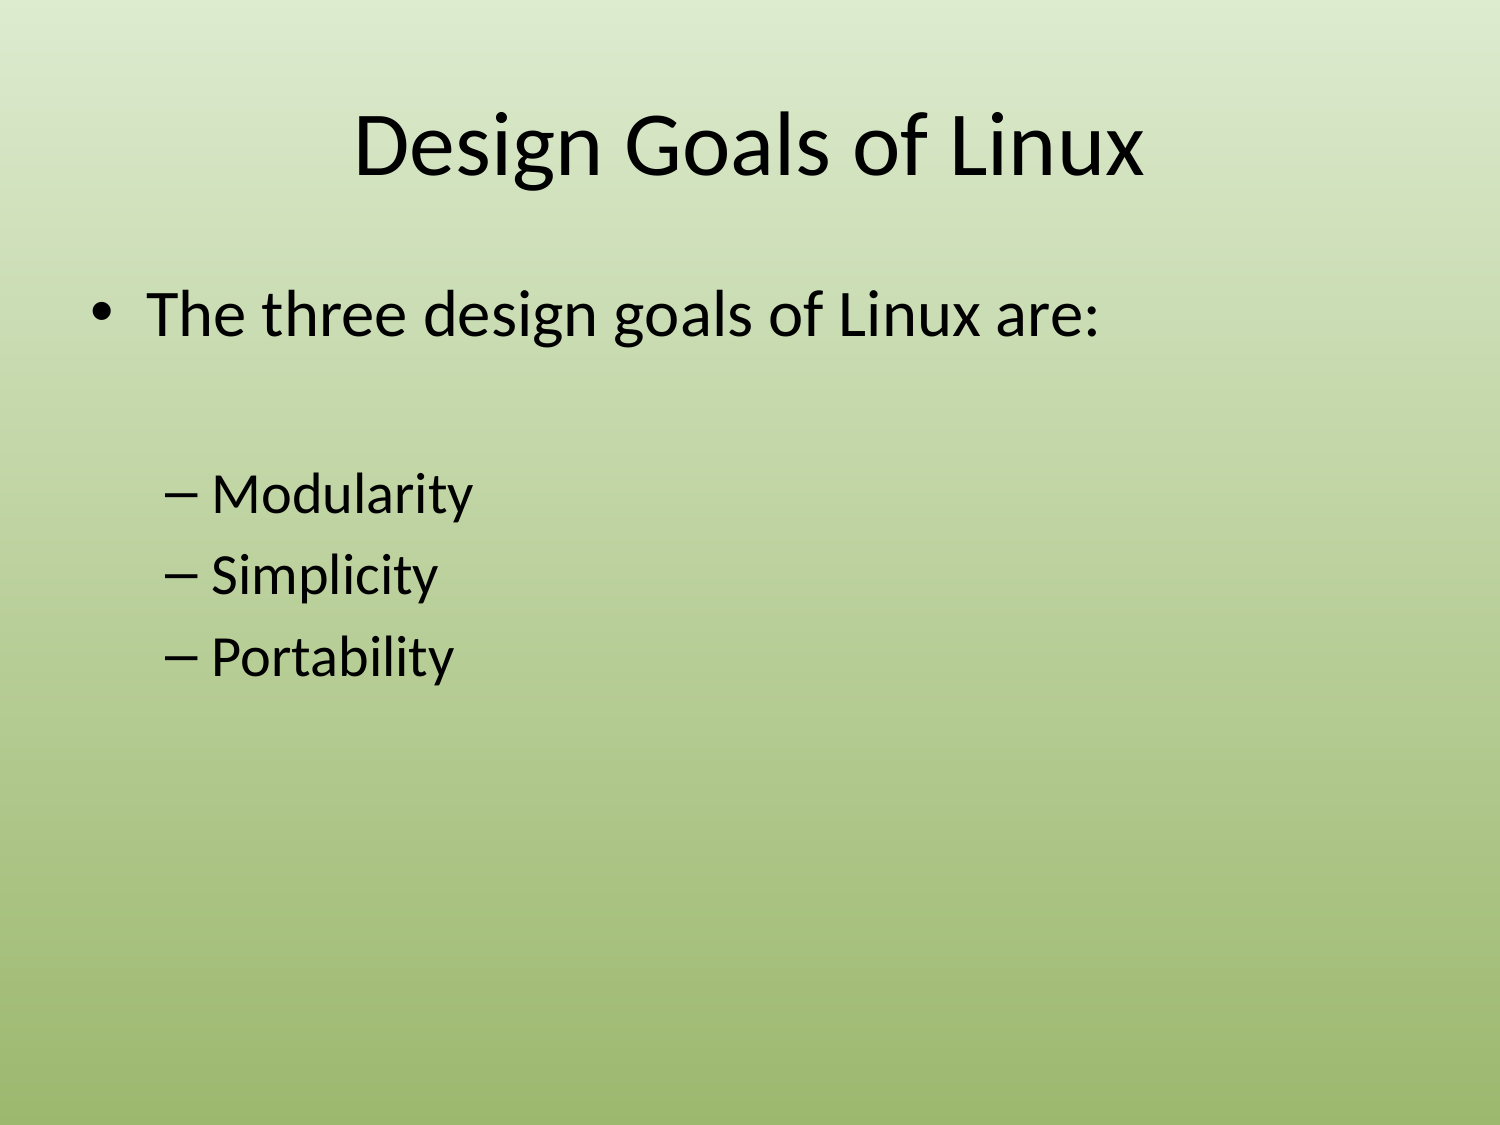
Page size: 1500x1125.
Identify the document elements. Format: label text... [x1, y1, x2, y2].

list The three design goals of Linux are: Modularity Simplicity Portability [75, 262, 1425, 1005]
title Design Goals of Linux [75, 45, 1425, 233]
